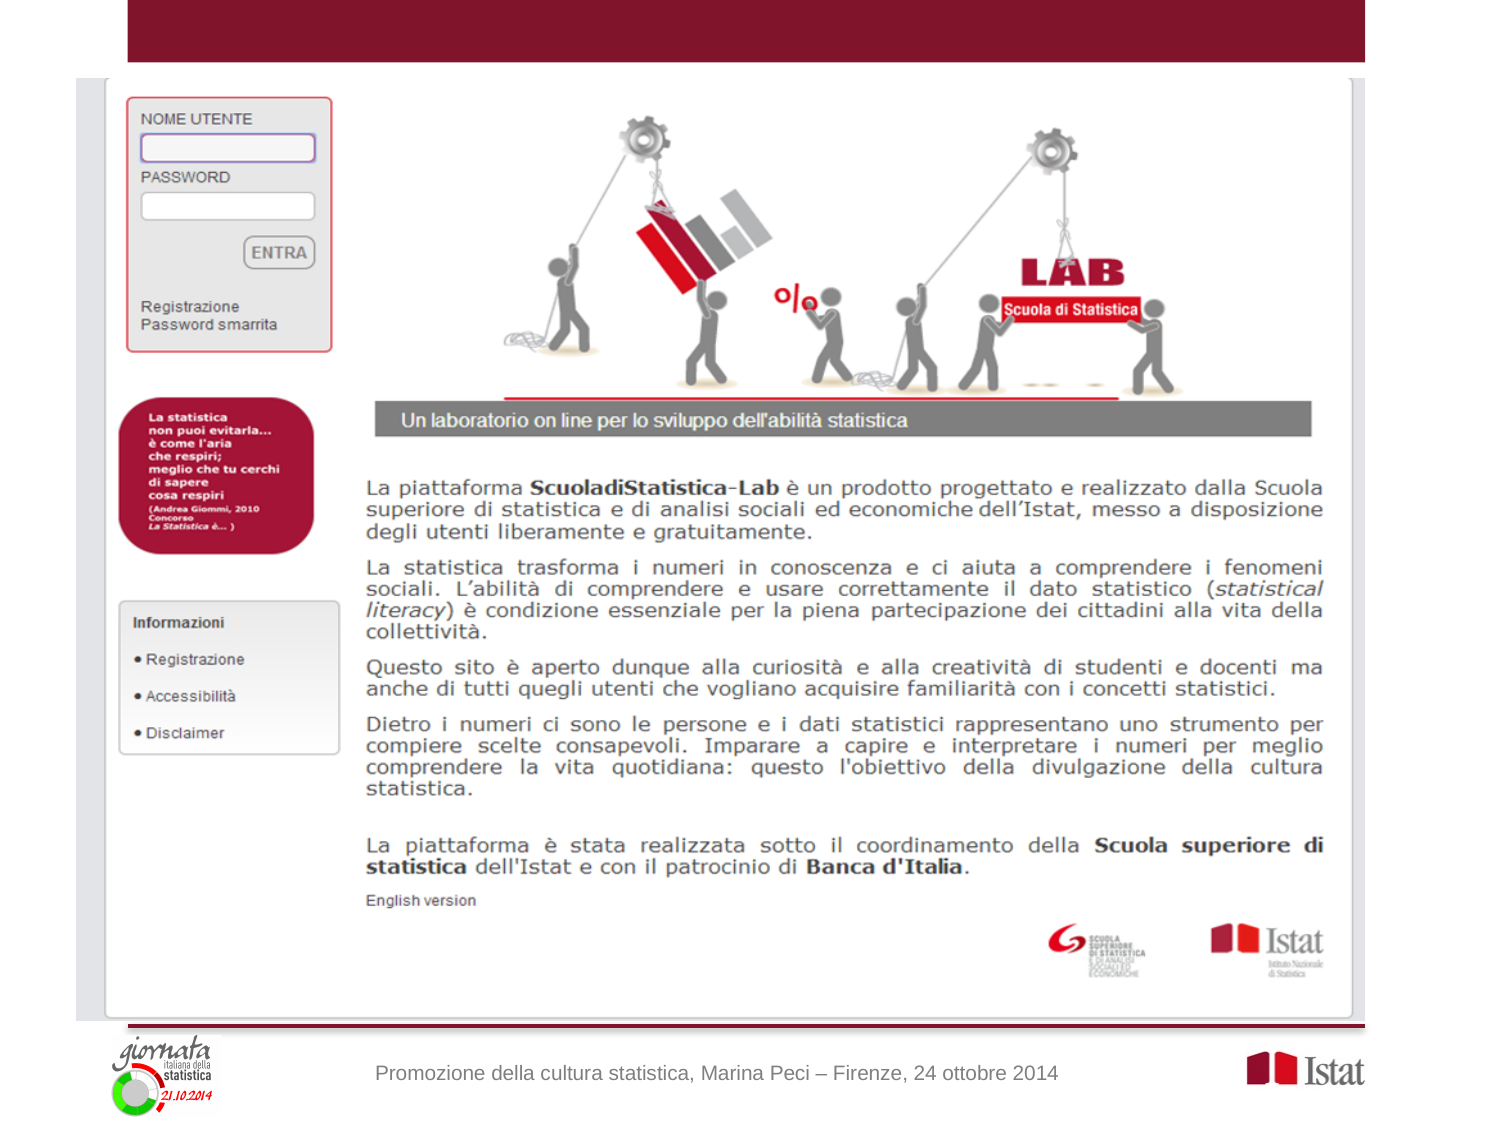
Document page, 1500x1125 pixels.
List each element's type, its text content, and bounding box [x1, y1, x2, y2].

text_box Promozione della cultura statistica, Marina Peci – Firenze, 24 ottobre 2014 [360, 1052, 1105, 1092]
picture [111, 1034, 221, 1117]
picture [1239, 1041, 1373, 1096]
picture [76, 77, 1365, 1022]
